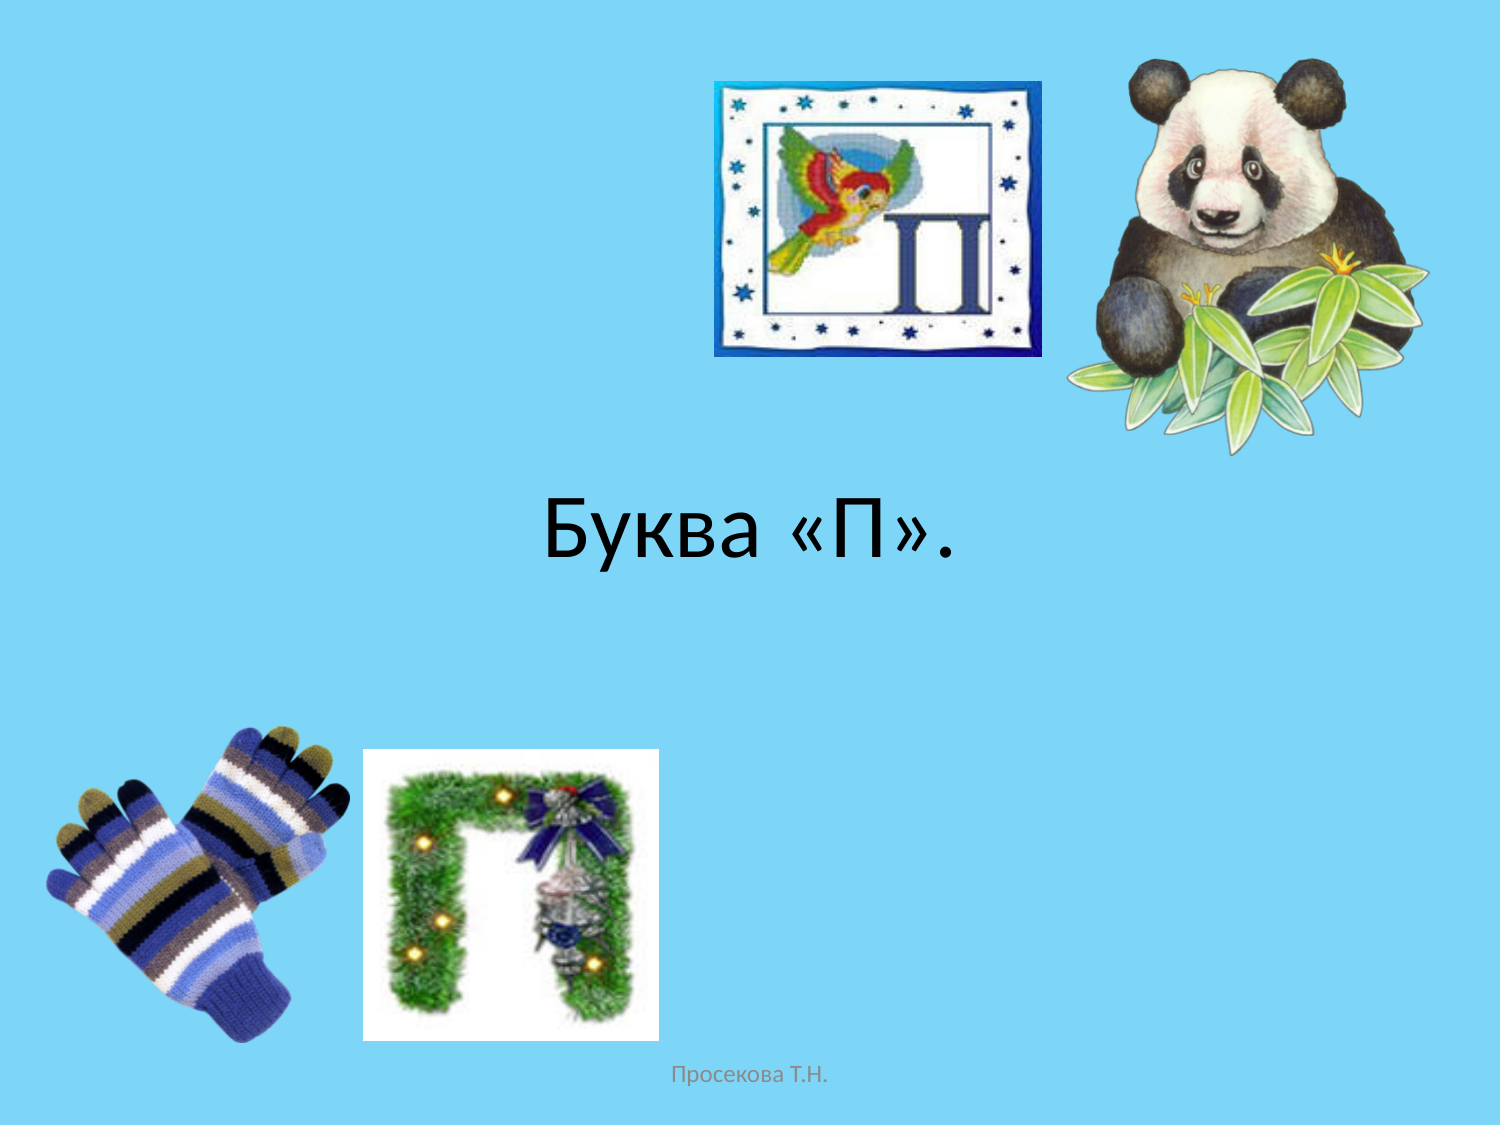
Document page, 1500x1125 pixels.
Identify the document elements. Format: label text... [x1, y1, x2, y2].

picture [1066, 58, 1431, 458]
picture [714, 81, 1043, 357]
footer Просекова Т.Н. [512, 1042, 988, 1103]
picture [363, 749, 659, 1041]
picture [46, 726, 350, 1044]
title Буква «П». [112, 349, 1388, 692]
